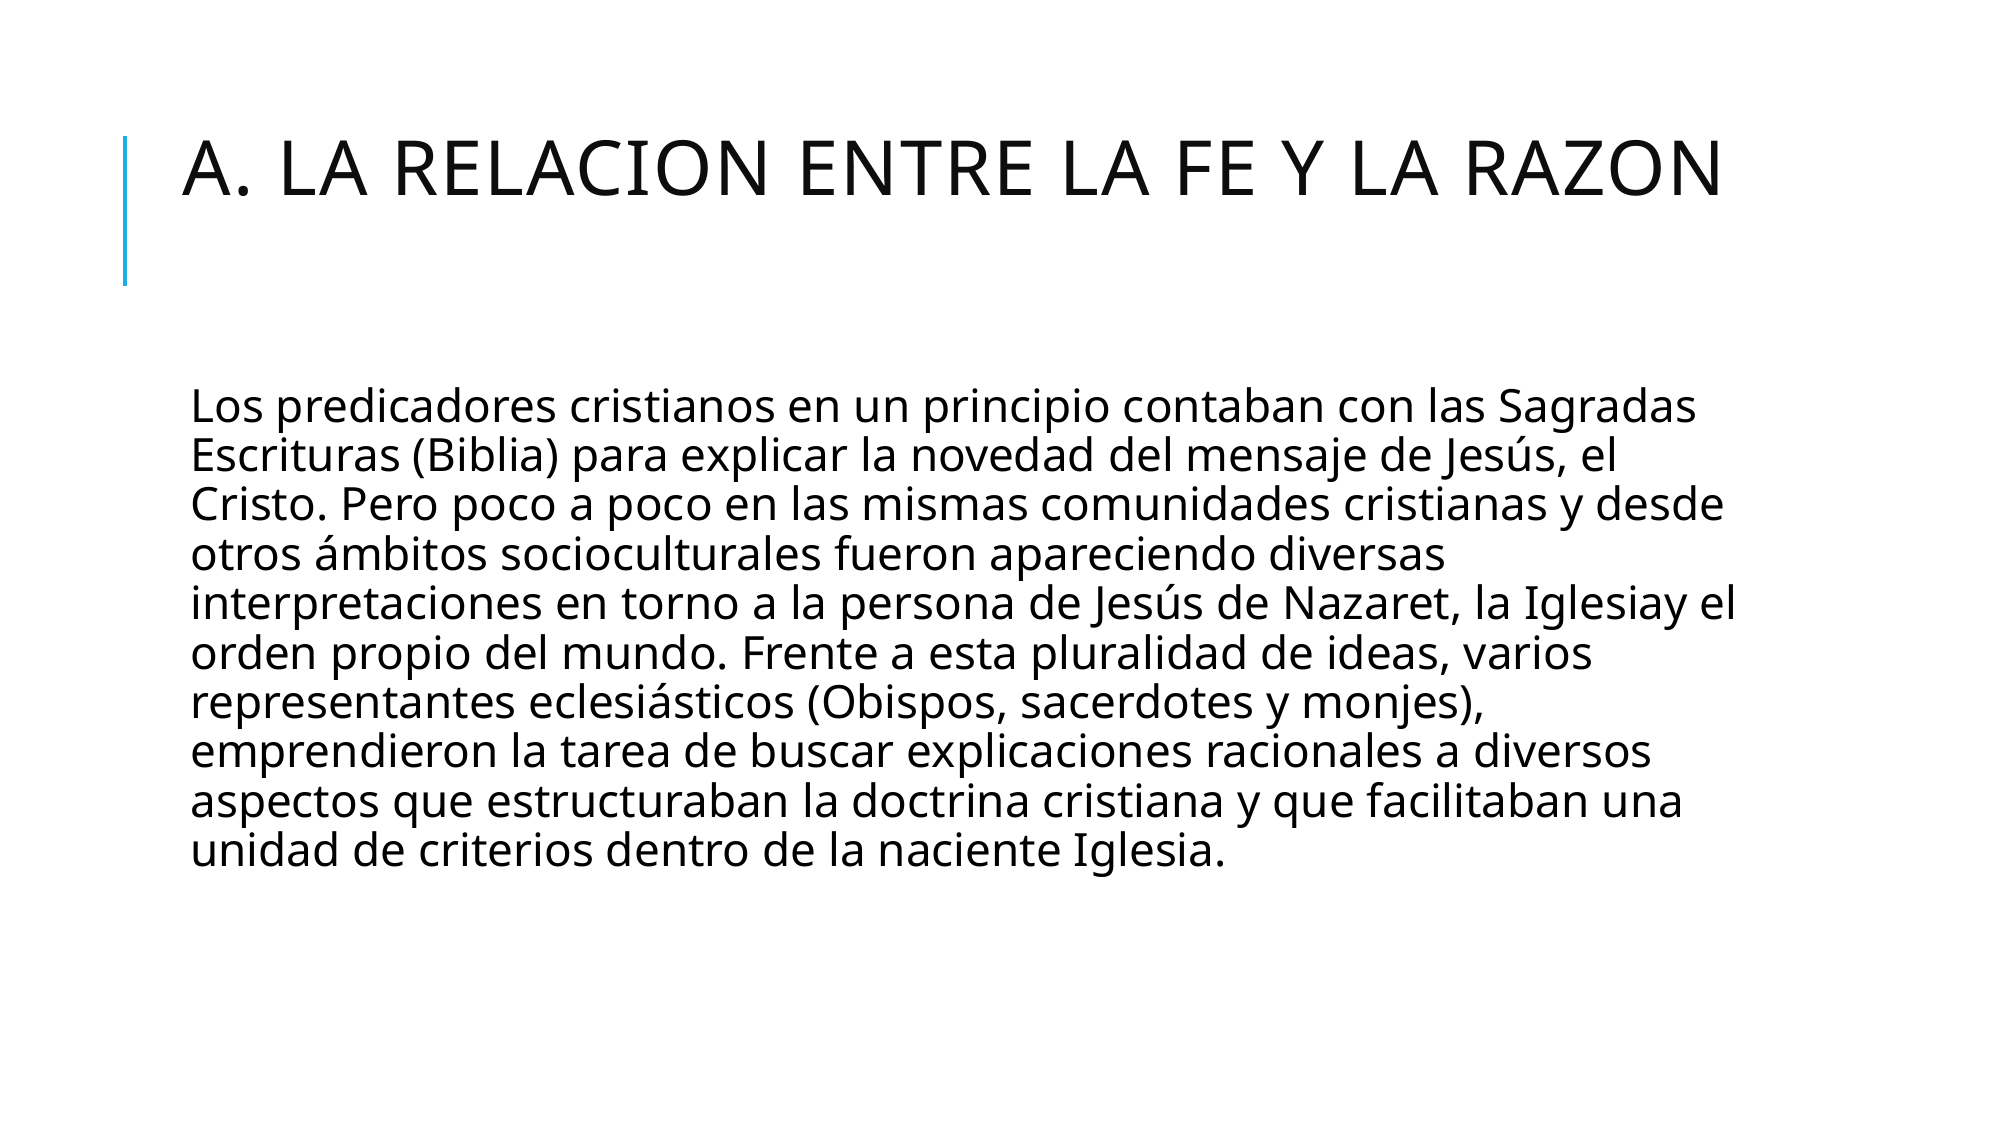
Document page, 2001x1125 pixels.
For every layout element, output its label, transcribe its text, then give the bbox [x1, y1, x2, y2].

list Los predicadores cristianos en un principio contaban con las Sagradas Escrituras (Biblia) para explicar la novedad del mensaje de Jesús, el Cristo. Pero poco a poco en las mismas comunidades cristianas y desde otros ámbitos socioculturales fueron apareciendo diversas interpretaciones en torno a la persona de Jesús de Nazaret, la Iglesiay el orden propio del mundo. Frente a esta pluralidad de ideas, varios representantes eclesiásticos (Obispos, sacerdotes y monjes), emprendieron la tarea de buscar explicaciones racionales a diversos aspectos que estructuraban la doctrina cristiana y que facilitaban una unidad de criterios dentro de la naciente Iglesia. [168, 375, 1763, 1035]
title A. LA RELACION ENTRE LA FE Y LA RAZON [168, 96, 1763, 342]
